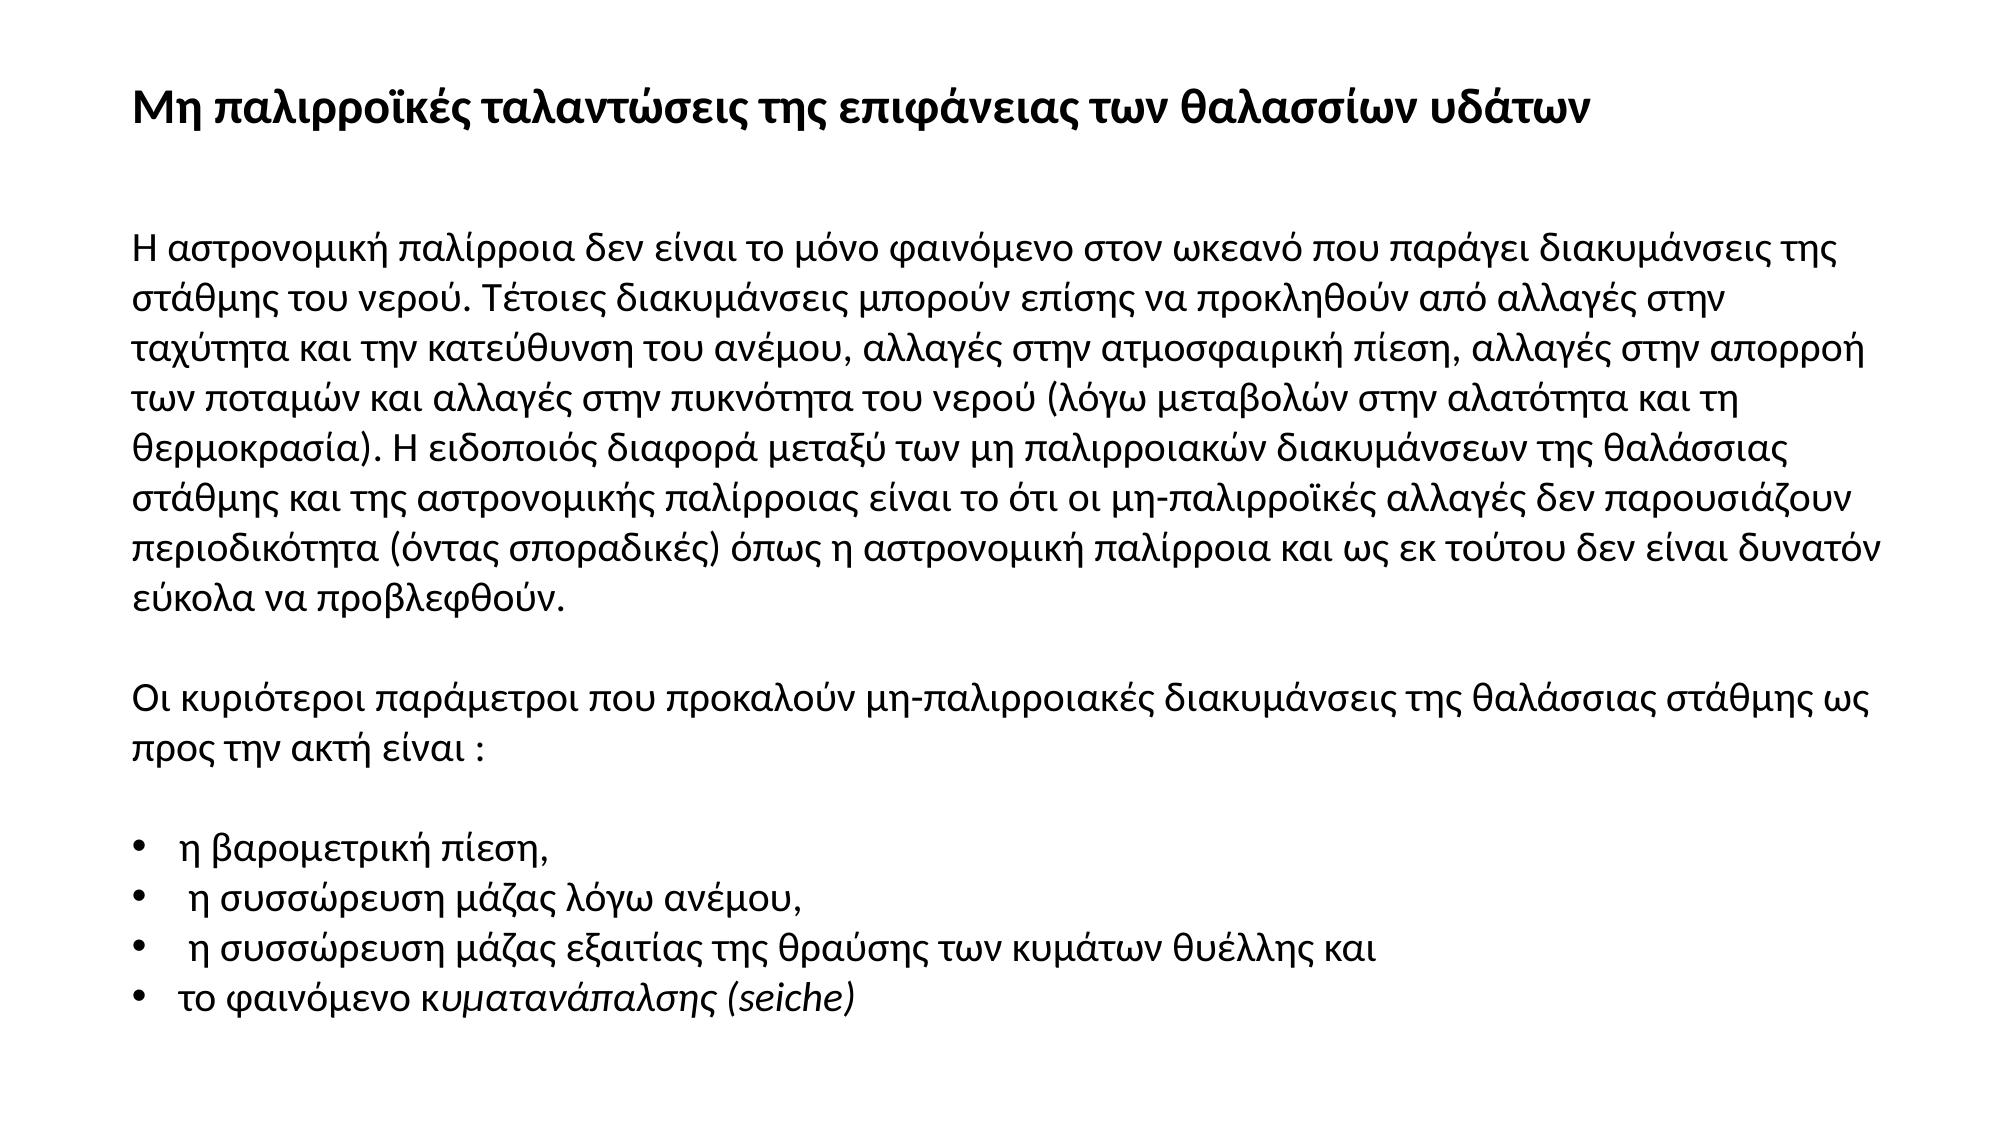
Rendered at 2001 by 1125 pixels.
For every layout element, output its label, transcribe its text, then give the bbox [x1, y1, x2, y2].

text_box Μη παλιρροϊκές ταλαντώσεις της επιφάνειας των θαλασσίων υδάτων Η αστρονομική παλίρροια δεν είναι το μόνο φαινόμενο στον ωκεανό που παράγει διακυμάνσεις της στάθμης του νερού. Τέτοιες διακυμάνσεις μπορούν επίσης να προκληθούν από αλλαγές στην ταχύτητα και την κατεύθυνση του ανέμου, αλλαγές στην ατμοσφαιρική πίεση, αλλαγές στην απορροή των ποταμών και αλλαγές στην πυκνότητα του νερού (λόγω μεταβολών στην αλατότητα και τη θερμοκρασία). Η ειδοποιός διαφορά μεταξύ των μη παλιρροιακών διακυμάνσεων της θαλάσσιας στάθμης και της αστρονομικής παλίρροιας είναι το ότι οι μη-παλιρροϊκές αλλαγές δεν παρουσιάζουν περιοδικότητα (όντας σποραδικές) όπως η αστρονομική παλίρροια και ως εκ τούτου δεν είναι δυνατόν εύκολα να προβλεφθούν. Οι κυριότεροι παράμετροι που προκαλούν μη-παλιρροιακές διακυμάνσεις της θαλάσσιας στάθμης ως προς την ακτή είναι : η βαρομετρική πίεση, η συσσώρευση μάζας λόγω ανέμου, η συσσώρευση μάζας εξαιτίας της θραύσης των κυμάτων θυέλλης και το φαινόμενο κυματανάπαλσης (seiche) [117, 61, 1903, 1073]
